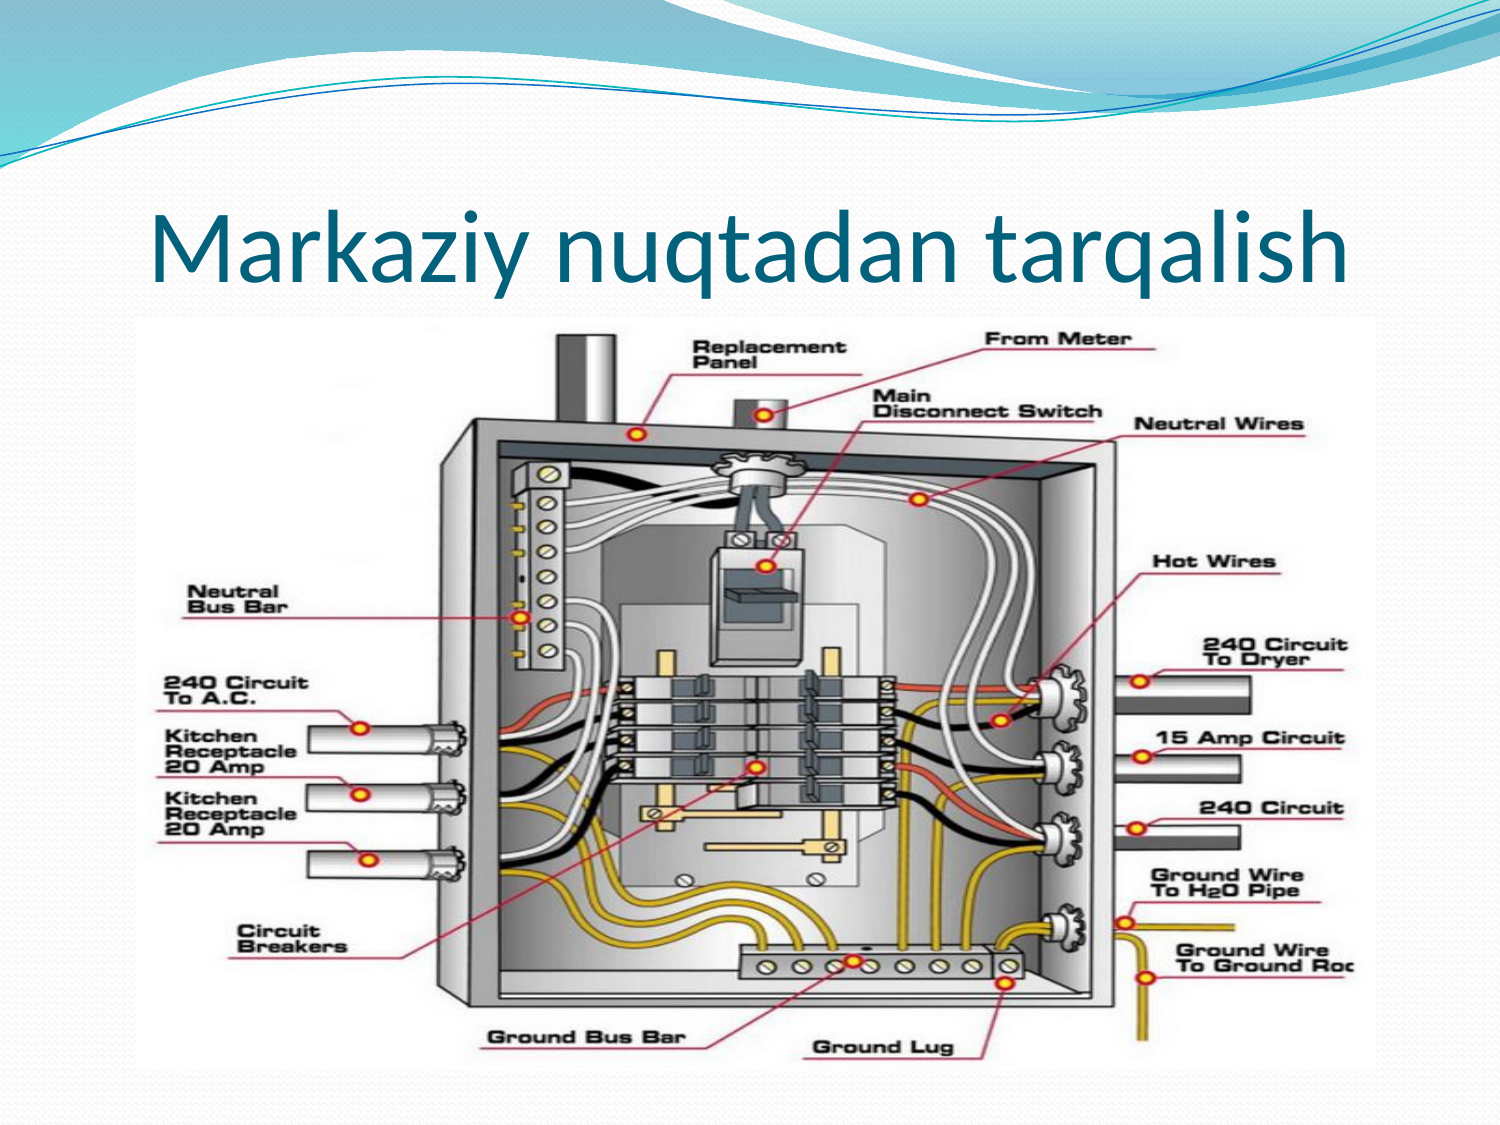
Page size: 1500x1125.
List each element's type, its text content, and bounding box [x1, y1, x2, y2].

title Markaziy nuqtadan tarqalish [75, 115, 1425, 303]
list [135, 317, 1377, 1071]
